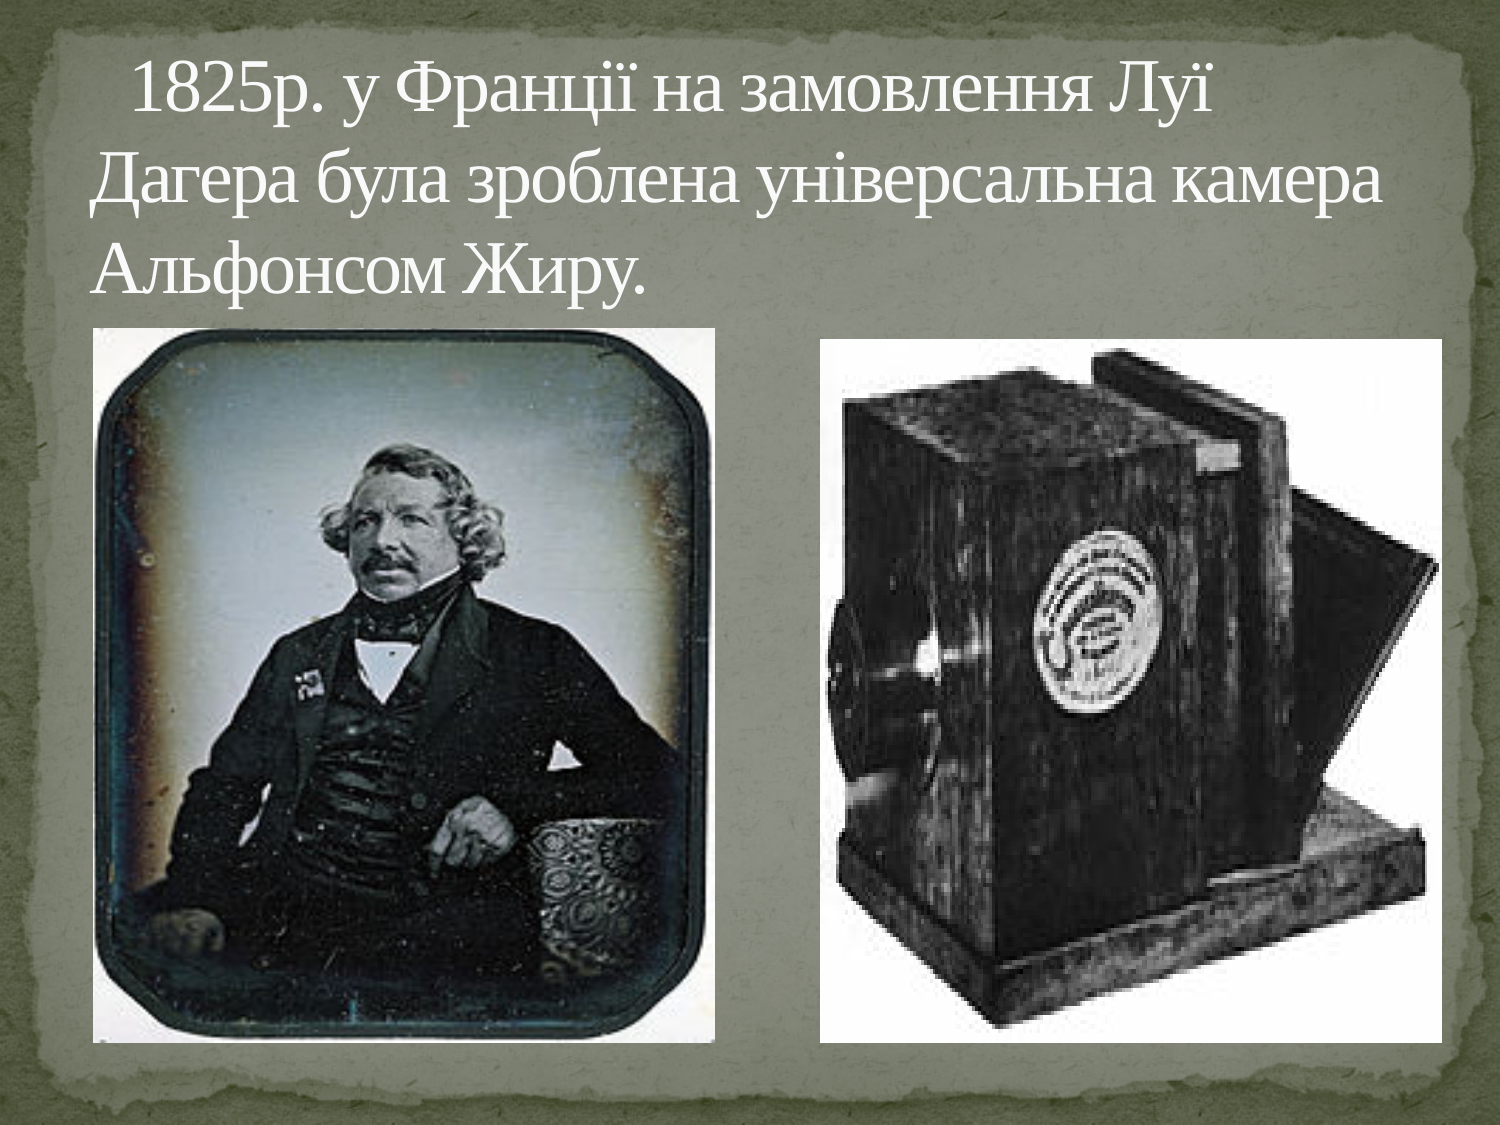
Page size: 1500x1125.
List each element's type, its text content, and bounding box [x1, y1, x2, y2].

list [96, 330, 714, 1042]
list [823, 342, 1440, 1042]
title 1825р. у Франції на замовлення Луї Дагера була зроблена універсальна камера Альфонсом Жиру. [74, 24, 1425, 317]
